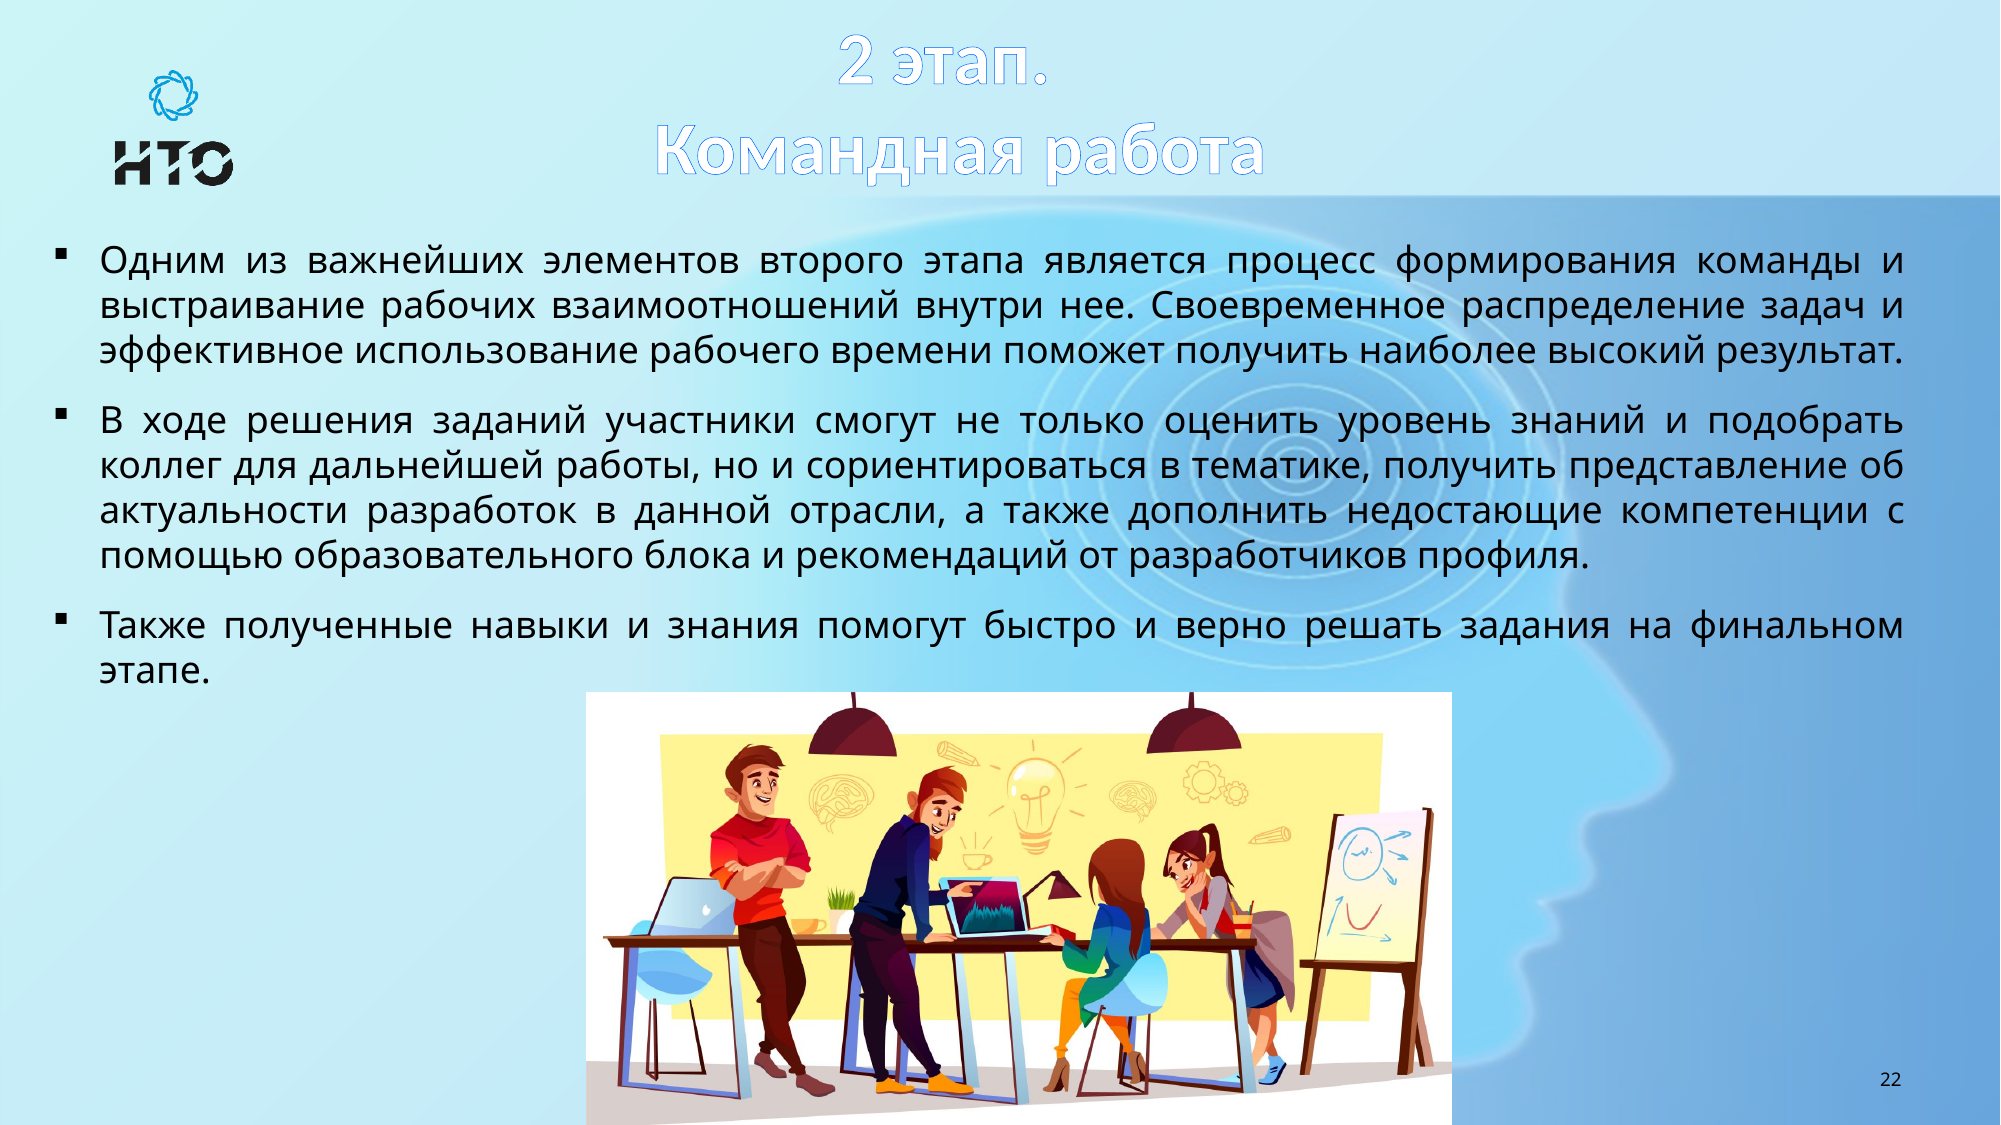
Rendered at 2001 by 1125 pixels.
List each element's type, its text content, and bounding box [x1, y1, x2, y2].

picture [0, 0, 2000, 1125]
list Одним из важнейших элементов второго этапа является процесс формирования команды и выстраивание рабочих взаимоотношений внутри нее. Своевременное распределение задач и эффективное использование рабочего времени поможет получить наиболее высокий результат. В ходе решения заданий участники смогут не только оценить уровень знаний и подобрать коллег для дальнейшей работы, но и сориентироваться в тематике, получить представление об актуальности разработок в данной отрасли, а также дополнить недостающие компетенции с помощью образовательного блока и рекомендаций от разработчиков профиля. Также полученные навыки и знания помогут быстро и верно решать задания на финальном этапе. [0, 228, 1922, 953]
text_box 2 этап. Командная работа [399, 0, 1522, 198]
